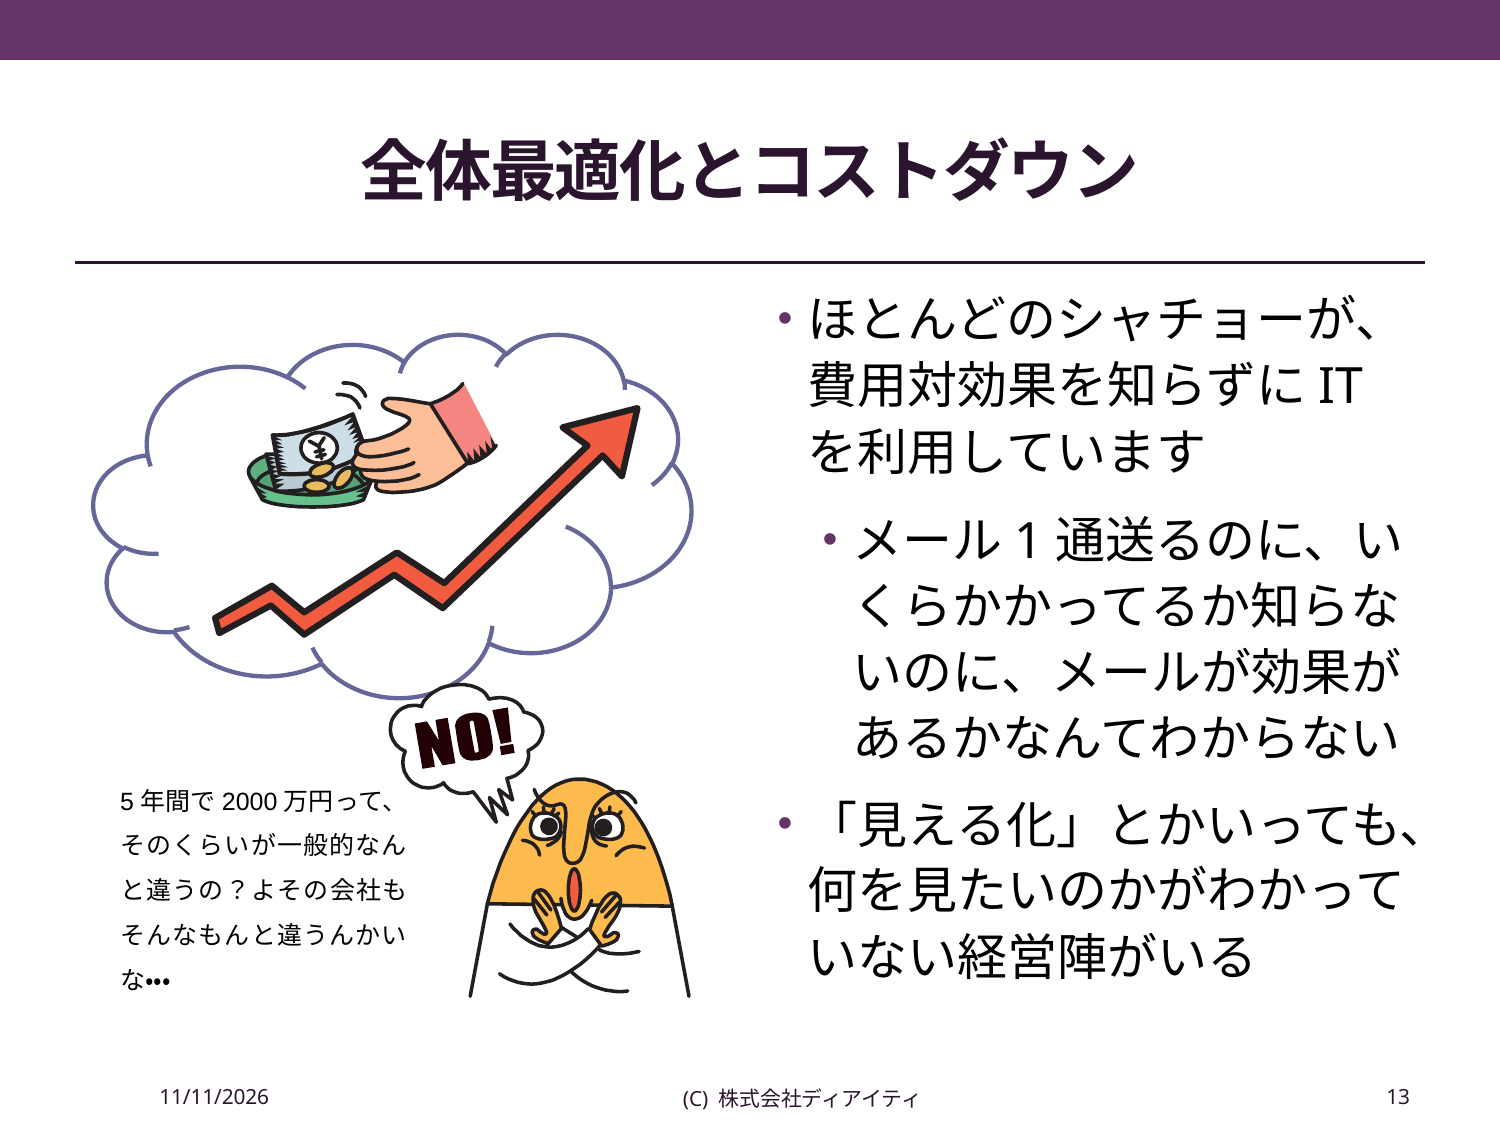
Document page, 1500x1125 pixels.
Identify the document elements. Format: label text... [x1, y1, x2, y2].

list ほとんどのシャチョーが、費用対効果を知らずにITを利用しています メール1通送るのに、いくらかかってるか知らないのに、メールが効果があるかなんてわからない 「見える化」とかいっても、何を見たいのかがわかっていない経営陣がいる [762, 274, 1425, 1049]
slide_number 13 [1250, 1071, 1425, 1125]
picture [210, 380, 642, 640]
title 全体最適化とコストダウン [75, 87, 1425, 250]
picture [387, 681, 692, 999]
text_box [90, 332, 694, 700]
text_box 5年間で2000万円って、そのくらいが一般的なんと違うの？よその会社もそんなもんと違うんかいな・・・ [105, 762, 385, 1002]
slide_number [75, 1071, 354, 1125]
footer (C) 株式会社ディアイティ [367, 1071, 1238, 1125]
